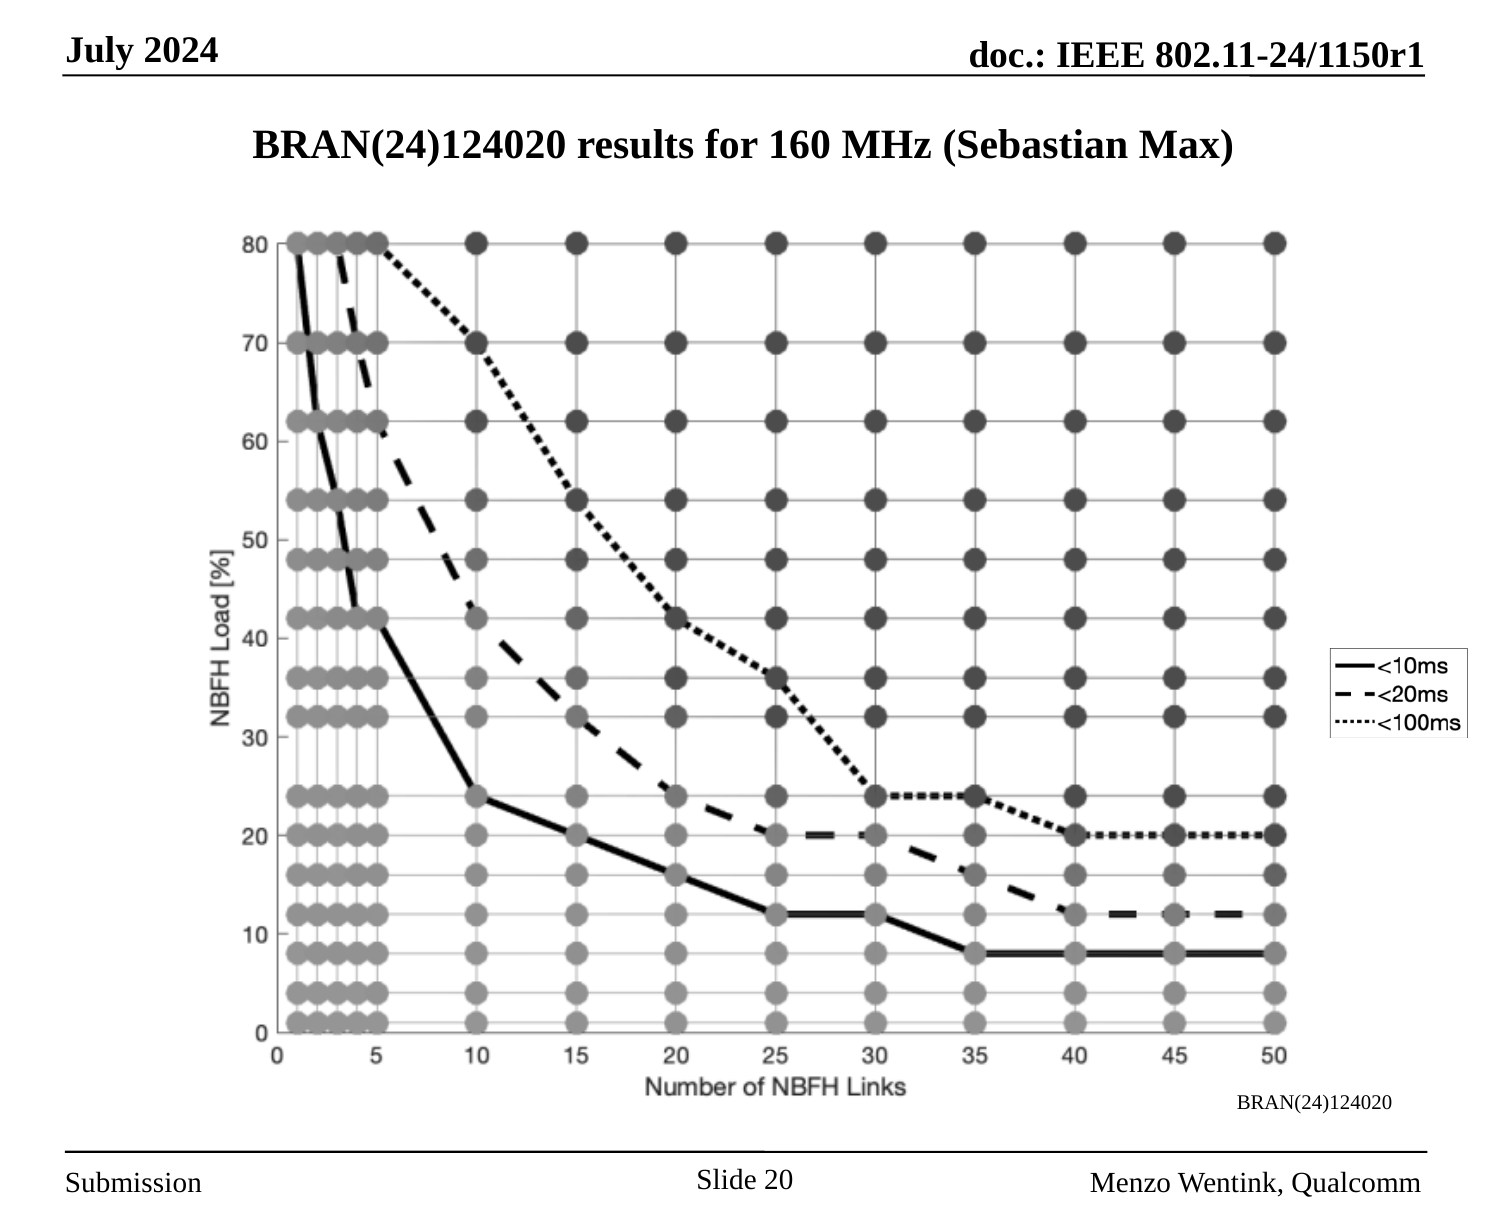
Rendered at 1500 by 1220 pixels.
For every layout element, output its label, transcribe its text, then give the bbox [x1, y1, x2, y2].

slide_number Slide 20 [693, 1160, 797, 1196]
picture [206, 172, 1299, 1136]
title BRAN(24)124020 results for 160 MHz (Sebastian Max) [62, 78, 1426, 207]
picture [1325, 645, 1474, 738]
text_box BRAN(24)124020 [1305, 1081, 1408, 1122]
